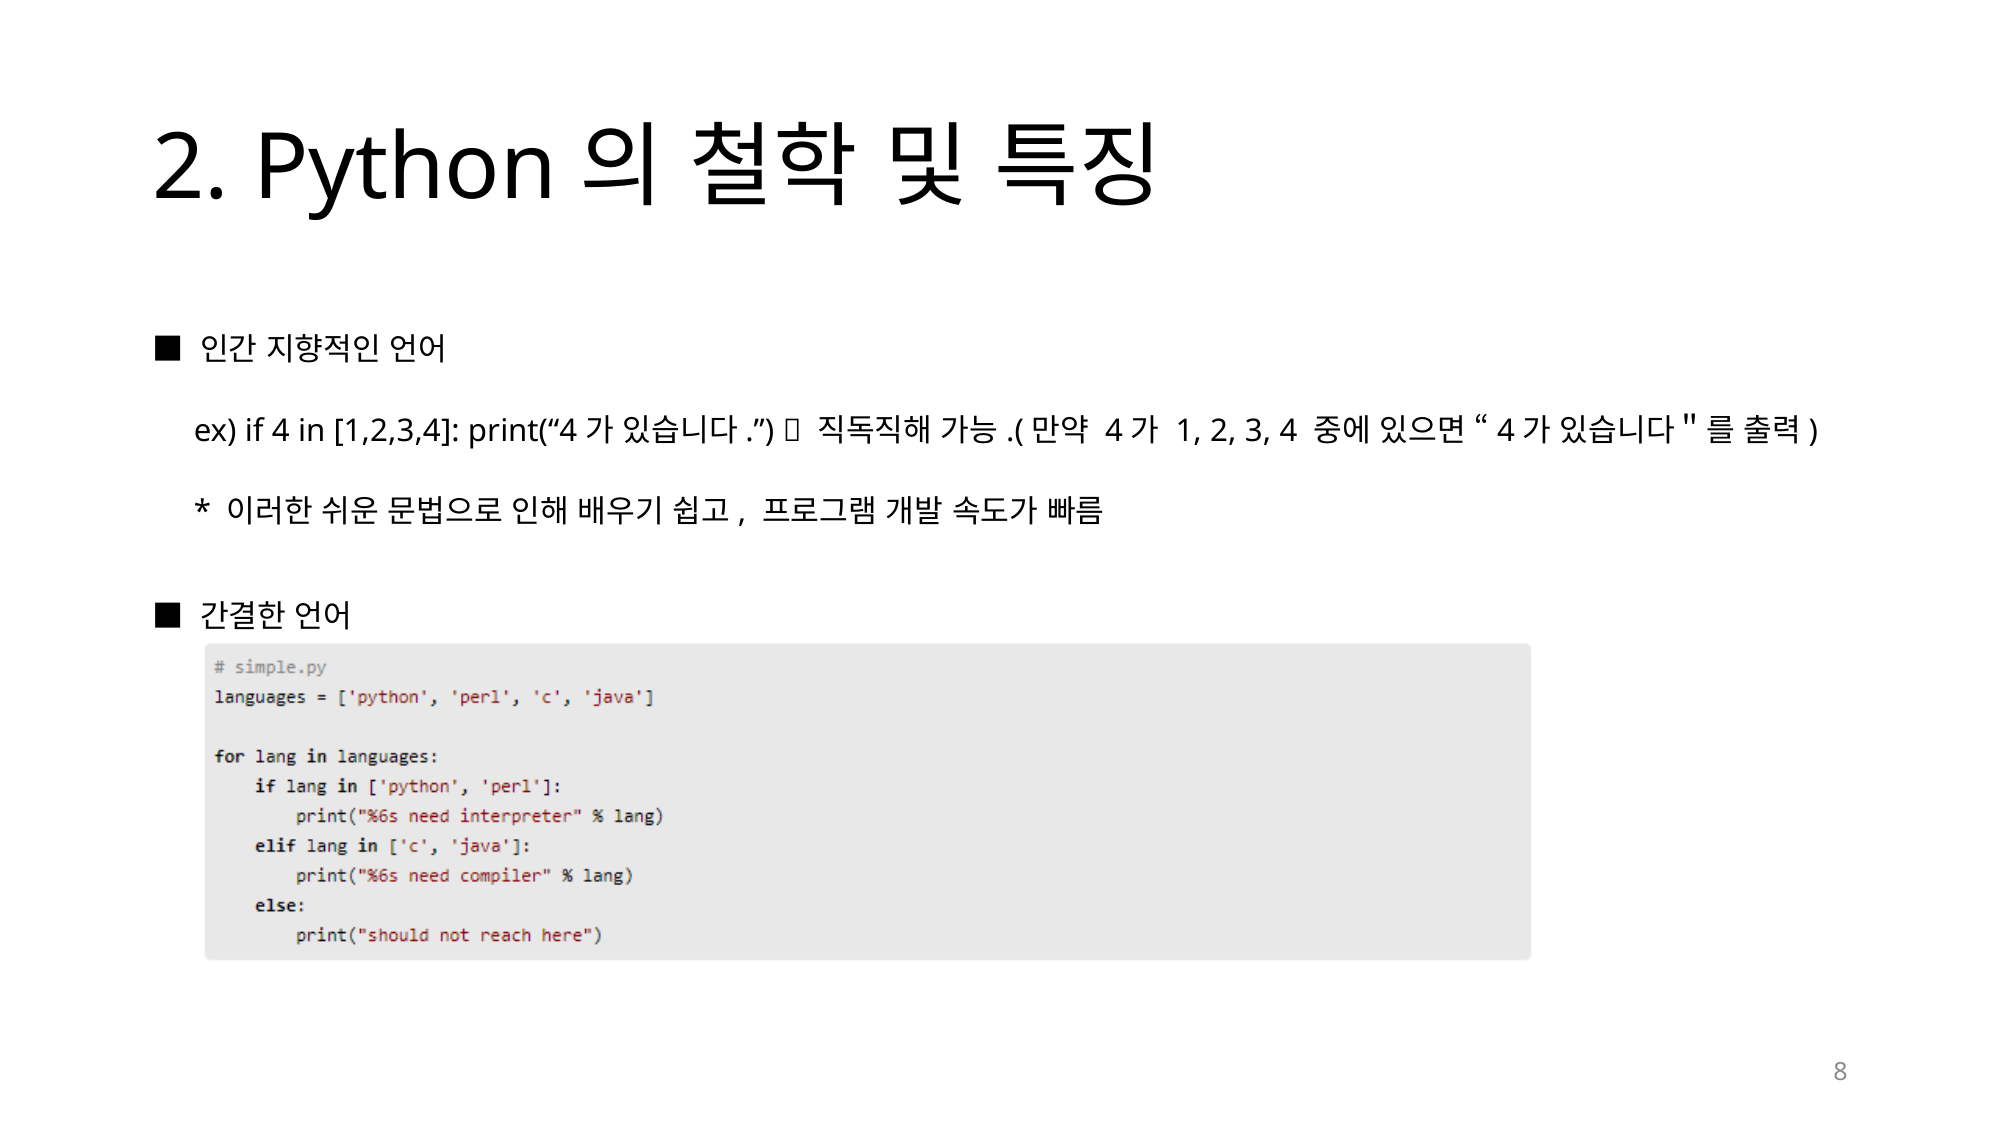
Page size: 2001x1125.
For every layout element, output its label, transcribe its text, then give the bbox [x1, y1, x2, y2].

title 2. Python의 철학 및 특징 [137, 59, 1863, 278]
picture [202, 642, 1536, 965]
list ■ 인간 지향적인 언어 ex) if 4 in [1,2,3,4]: print(“4가 있습니다.”)  직독직해 가능.(만약 4가 1, 2, 3, 4 중에 있으면 “4가 있습니다＂를 출력) * 이러한 쉬운 문법으로 인해 배우기 쉽고, 프로그램 개발 속도가 빠름 ■ 간결한 언어 [137, 299, 1863, 1014]
slide_number 8 [1412, 1042, 1863, 1103]
